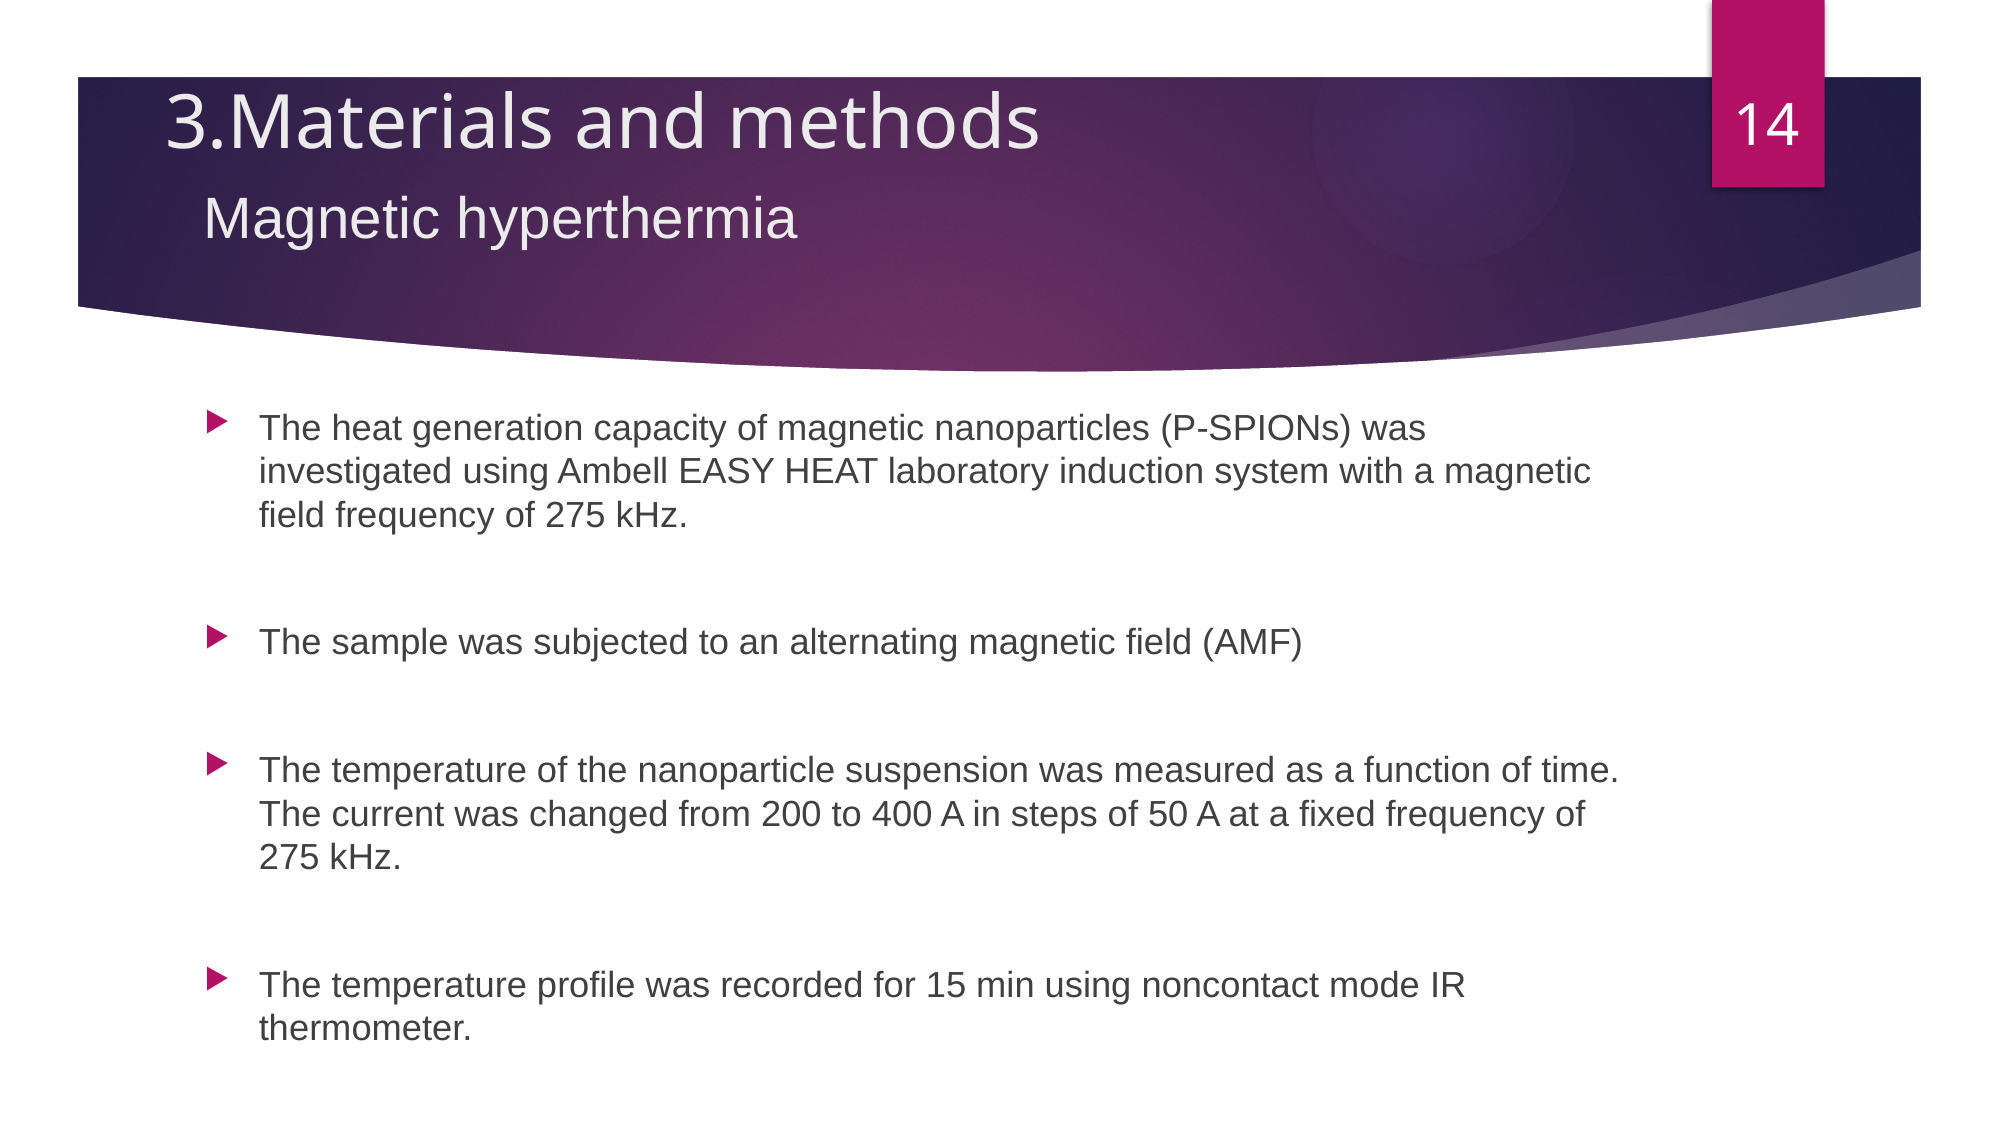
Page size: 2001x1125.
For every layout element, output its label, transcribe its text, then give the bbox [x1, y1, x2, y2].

list The heat generation capacity of magnetic nanoparticles (P-SPIONs) was investigated using Ambell EASY HEAT laboratory induction system with a magnetic field frequency of 275 kHz. The sample was subjected to an alternating magnetic field (AMF) The temperature of the nanoparticle suspension was measured as a function of time. The current was changed from 200 to 400 A in steps of 50 A at a fixed frequency of 275 kHz. The temperature profile was recorded for 15 min using noncontact mode IR thermometer. [189, 396, 1638, 1057]
title 3.Materials and methods Magnetic hyperthermia [150, 86, 1108, 240]
slide_number 14 [1698, 48, 1836, 175]
